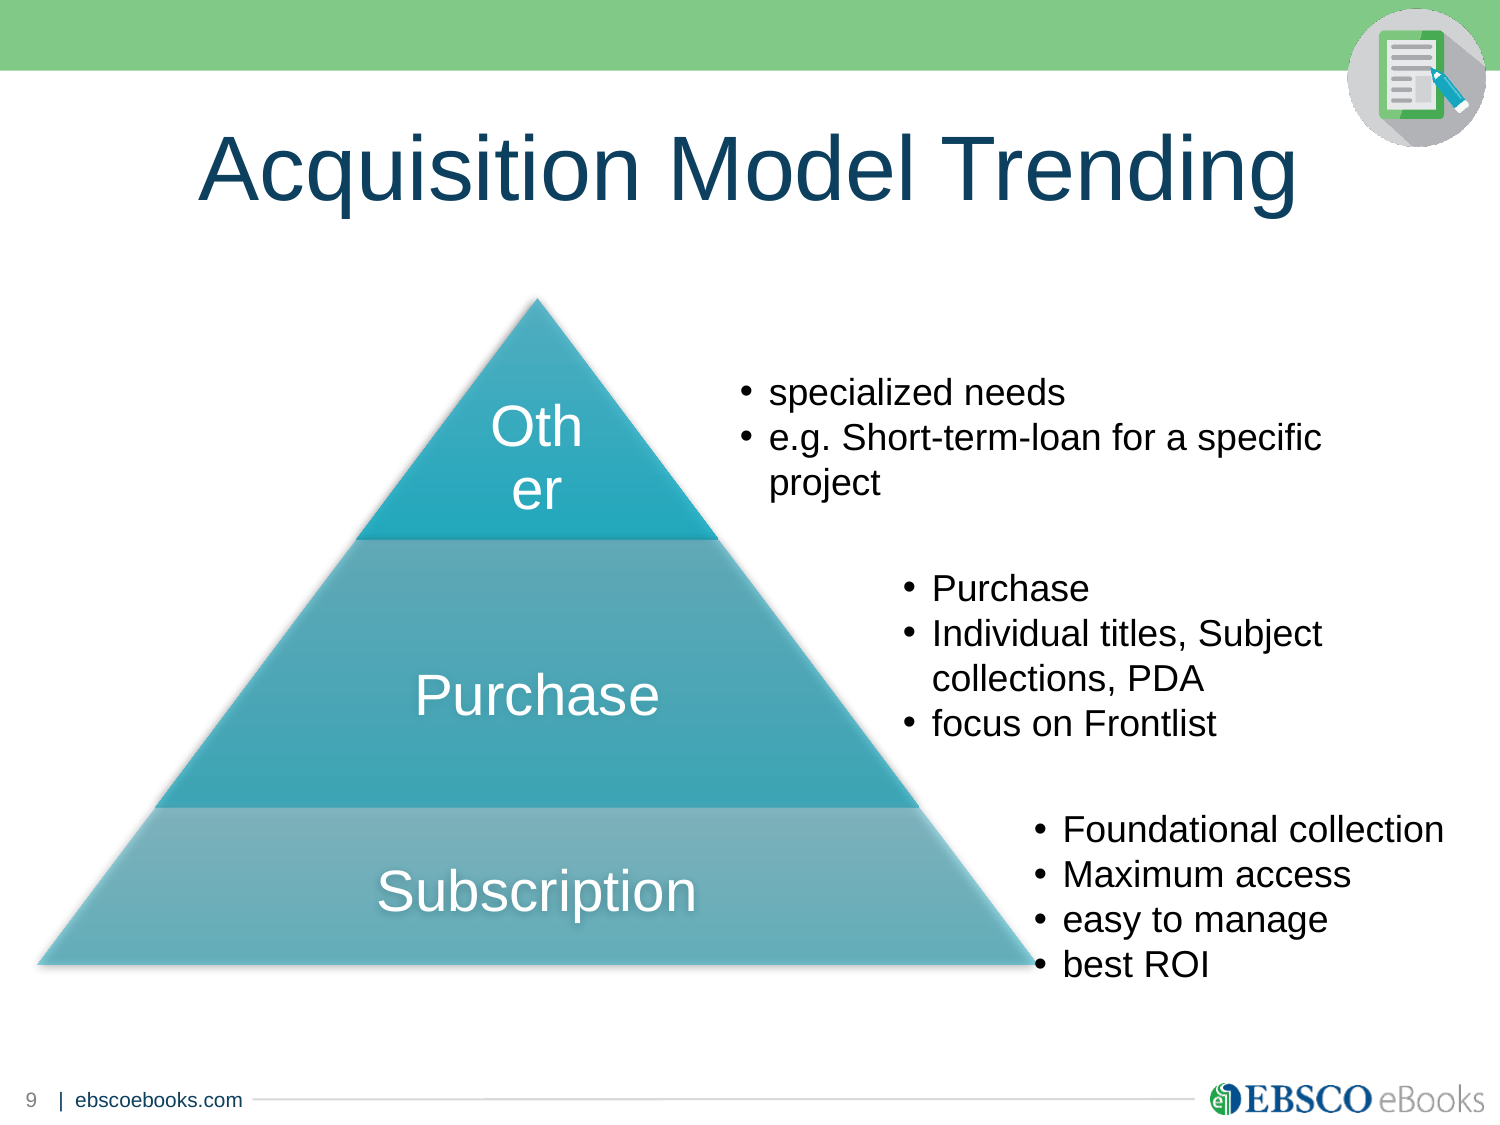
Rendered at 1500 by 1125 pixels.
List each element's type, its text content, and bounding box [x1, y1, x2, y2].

text_box Foundational collection Maximum access easy to manage best ROI [1018, 798, 1494, 993]
picture [1210, 1083, 1484, 1115]
picture [1345, 6, 1488, 149]
text_box specialized needs e.g. Short-term-loan for a specific project [1038, 360, 1425, 556]
text_box Purchase Individual titles, Subject collections, PDA focus on Frontlist [1038, 556, 1500, 752]
text_box [0, 0, 1500, 72]
title Acquisition Model Trending [103, 72, 1397, 246]
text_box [37, 298, 1038, 965]
